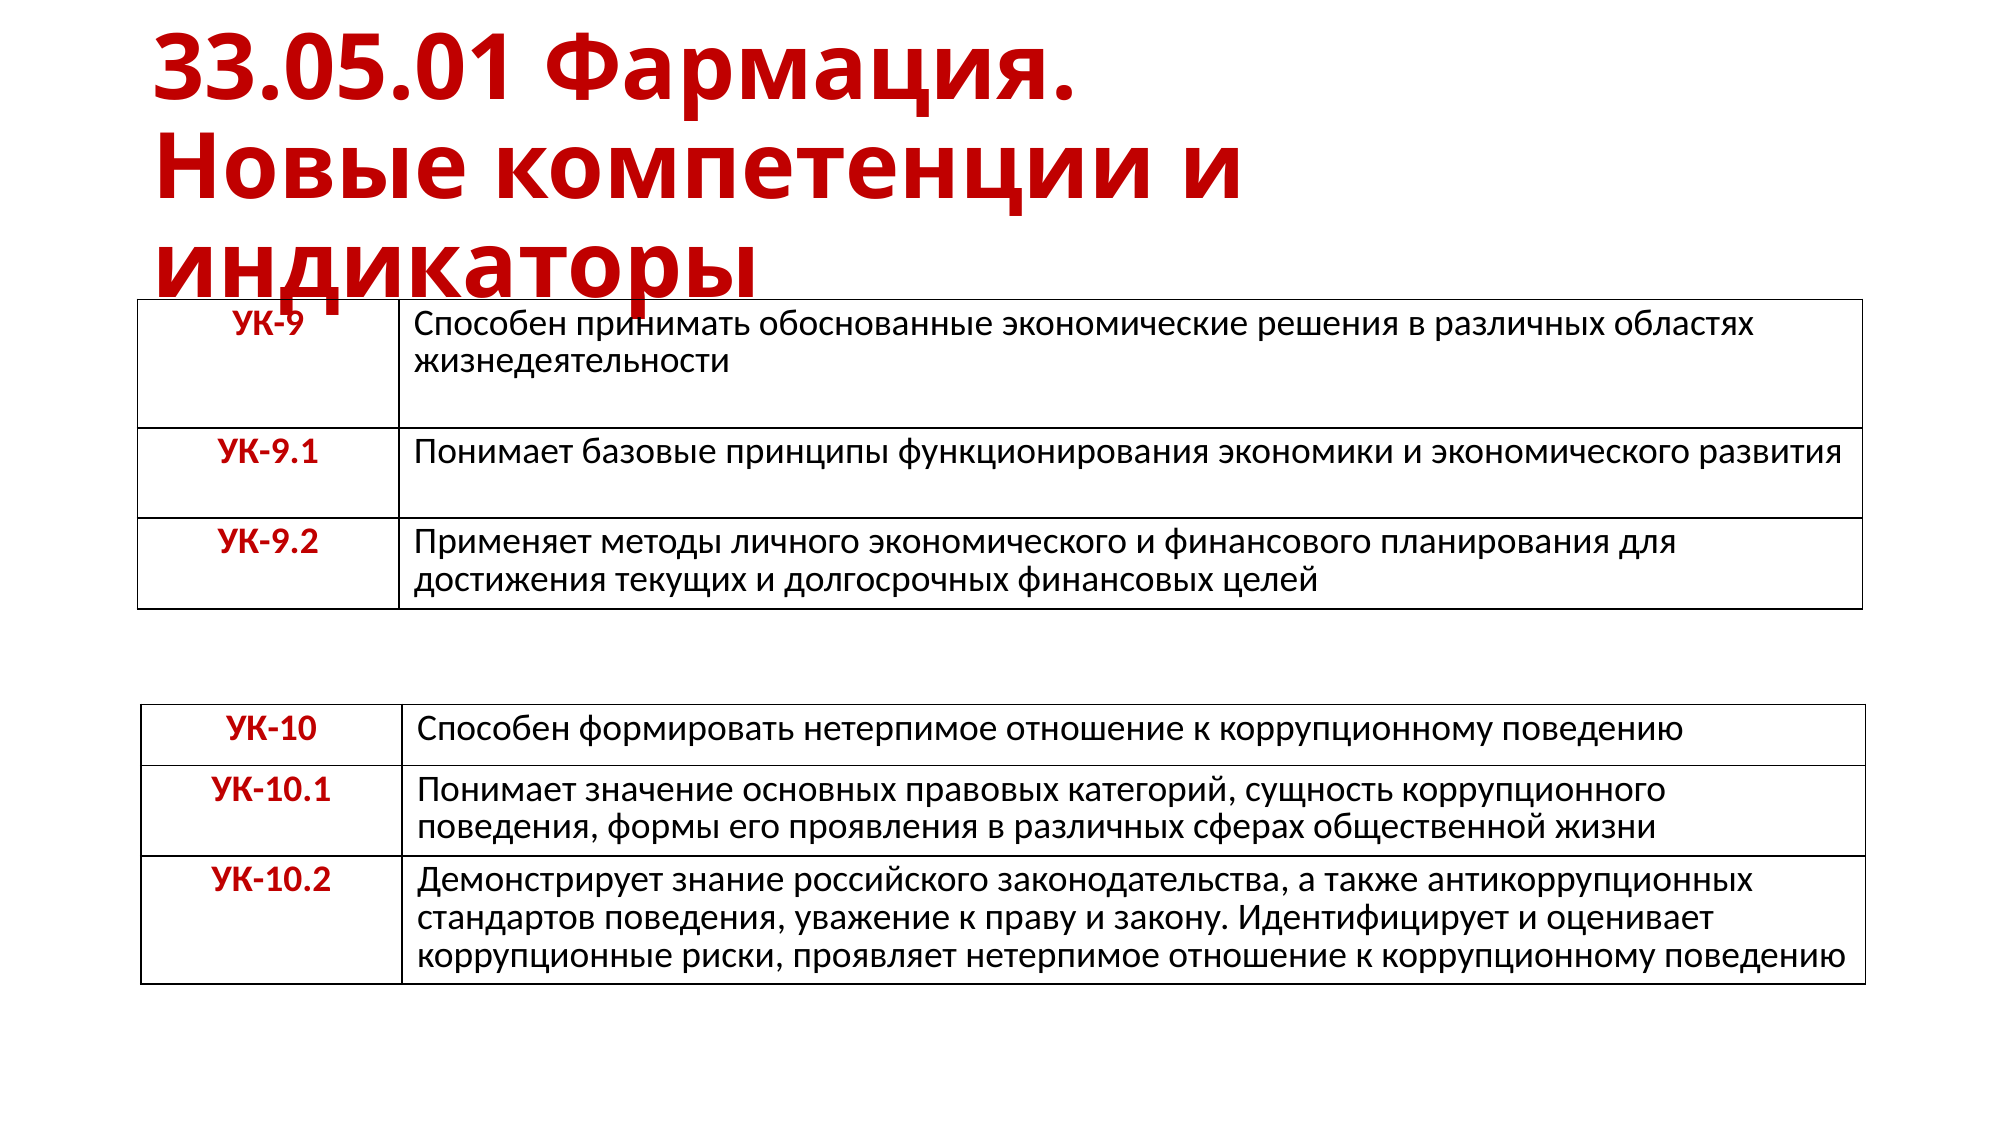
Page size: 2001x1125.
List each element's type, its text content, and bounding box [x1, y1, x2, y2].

table_cell УК-10.2 [142, 857, 401, 983]
table_cell Понимает значение основных правовых категорий, сущность коррупционного поведения, формы его проявления в различных сферах общественной жизни [403, 766, 1865, 855]
table_cell УК-10.1 [142, 766, 401, 855]
table_cell Понимает базовые принципы функционирования экономики и экономического развития [400, 429, 1862, 517]
table_cell УК-9.1 [138, 429, 398, 517]
table_header УК-9 [138, 300, 398, 427]
table_header УК-10 [142, 705, 401, 765]
table_header Способен принимать обоснованные экономические решения в различных областях жизнедеятельности [400, 300, 1862, 427]
table_cell Применяет методы личного экономического и финансового планирования для достижения текущих и долгосрочных финансовых целей [400, 519, 1862, 608]
table_cell УК-9.2 [138, 519, 398, 608]
table_header Способен формировать нетерпимое отношение к коррупционному поведению [403, 705, 1865, 765]
table_cell Демонстрирует знание российского законодательства, а также антикоррупционных стандартов поведения, уважение к праву и закону. Идентифицирует и оценивает коррупционные риски, проявляет нетерпимое отношение к коррупционному поведению [403, 857, 1865, 983]
title 33.05.01 Фармация. Новые компетенции и индикаторы [137, 59, 1863, 278]
